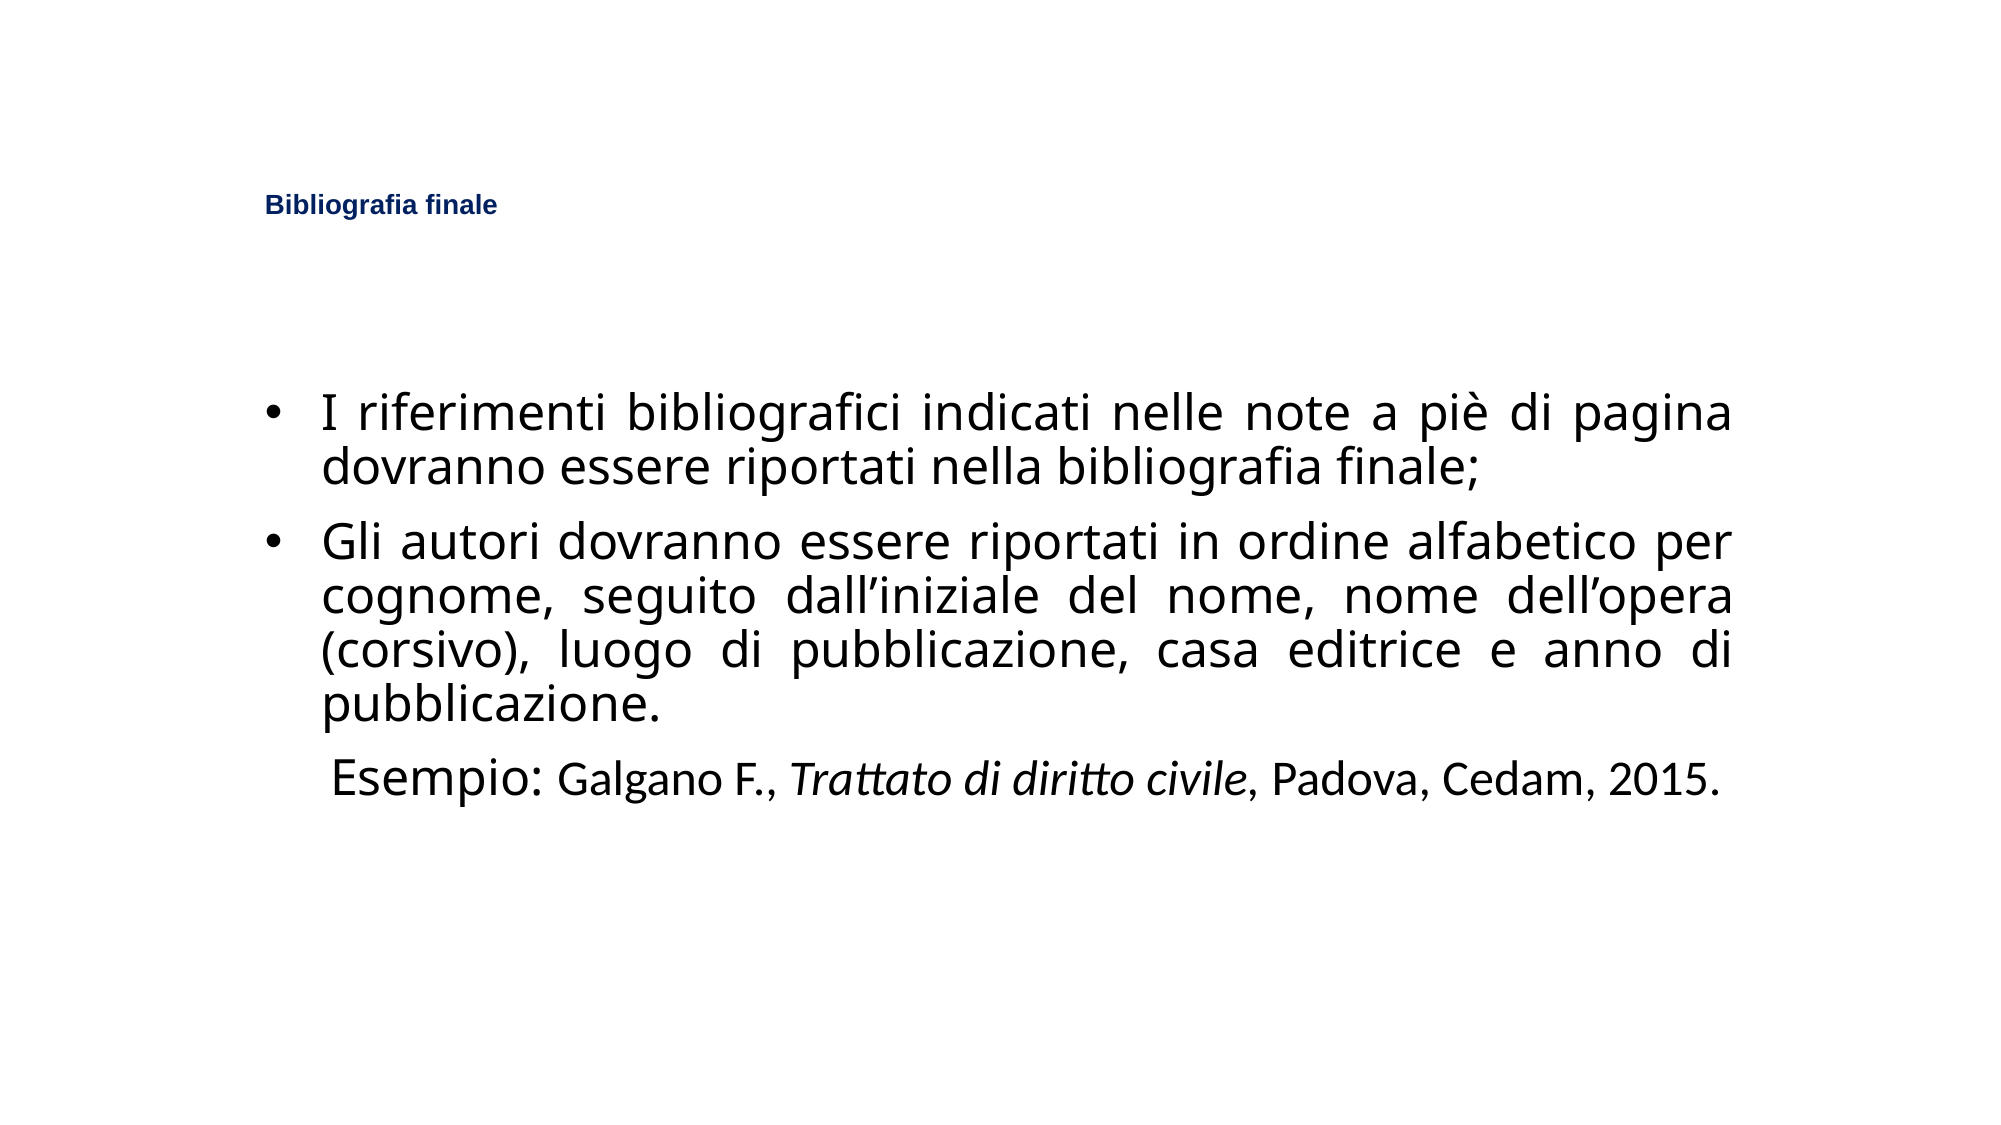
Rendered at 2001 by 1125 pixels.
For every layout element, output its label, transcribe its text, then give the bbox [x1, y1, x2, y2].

subtitle I riferimenti bibliografici indicati nelle note a piè di pagina dovranno essere riportati nella bibliografia finale; Gli autori dovranno essere riportati in ordine alfabetico per cognome, seguito dall’iniziale del nome, nome dell’opera (corsivo), luogo di pubblicazione, casa editrice e anno di pubblicazione. Esempio: Galgano F., Trattato di diritto civile, Padova, Cedam, 2015. [249, 379, 1750, 863]
title Bibliografia finale [249, 182, 1750, 229]
